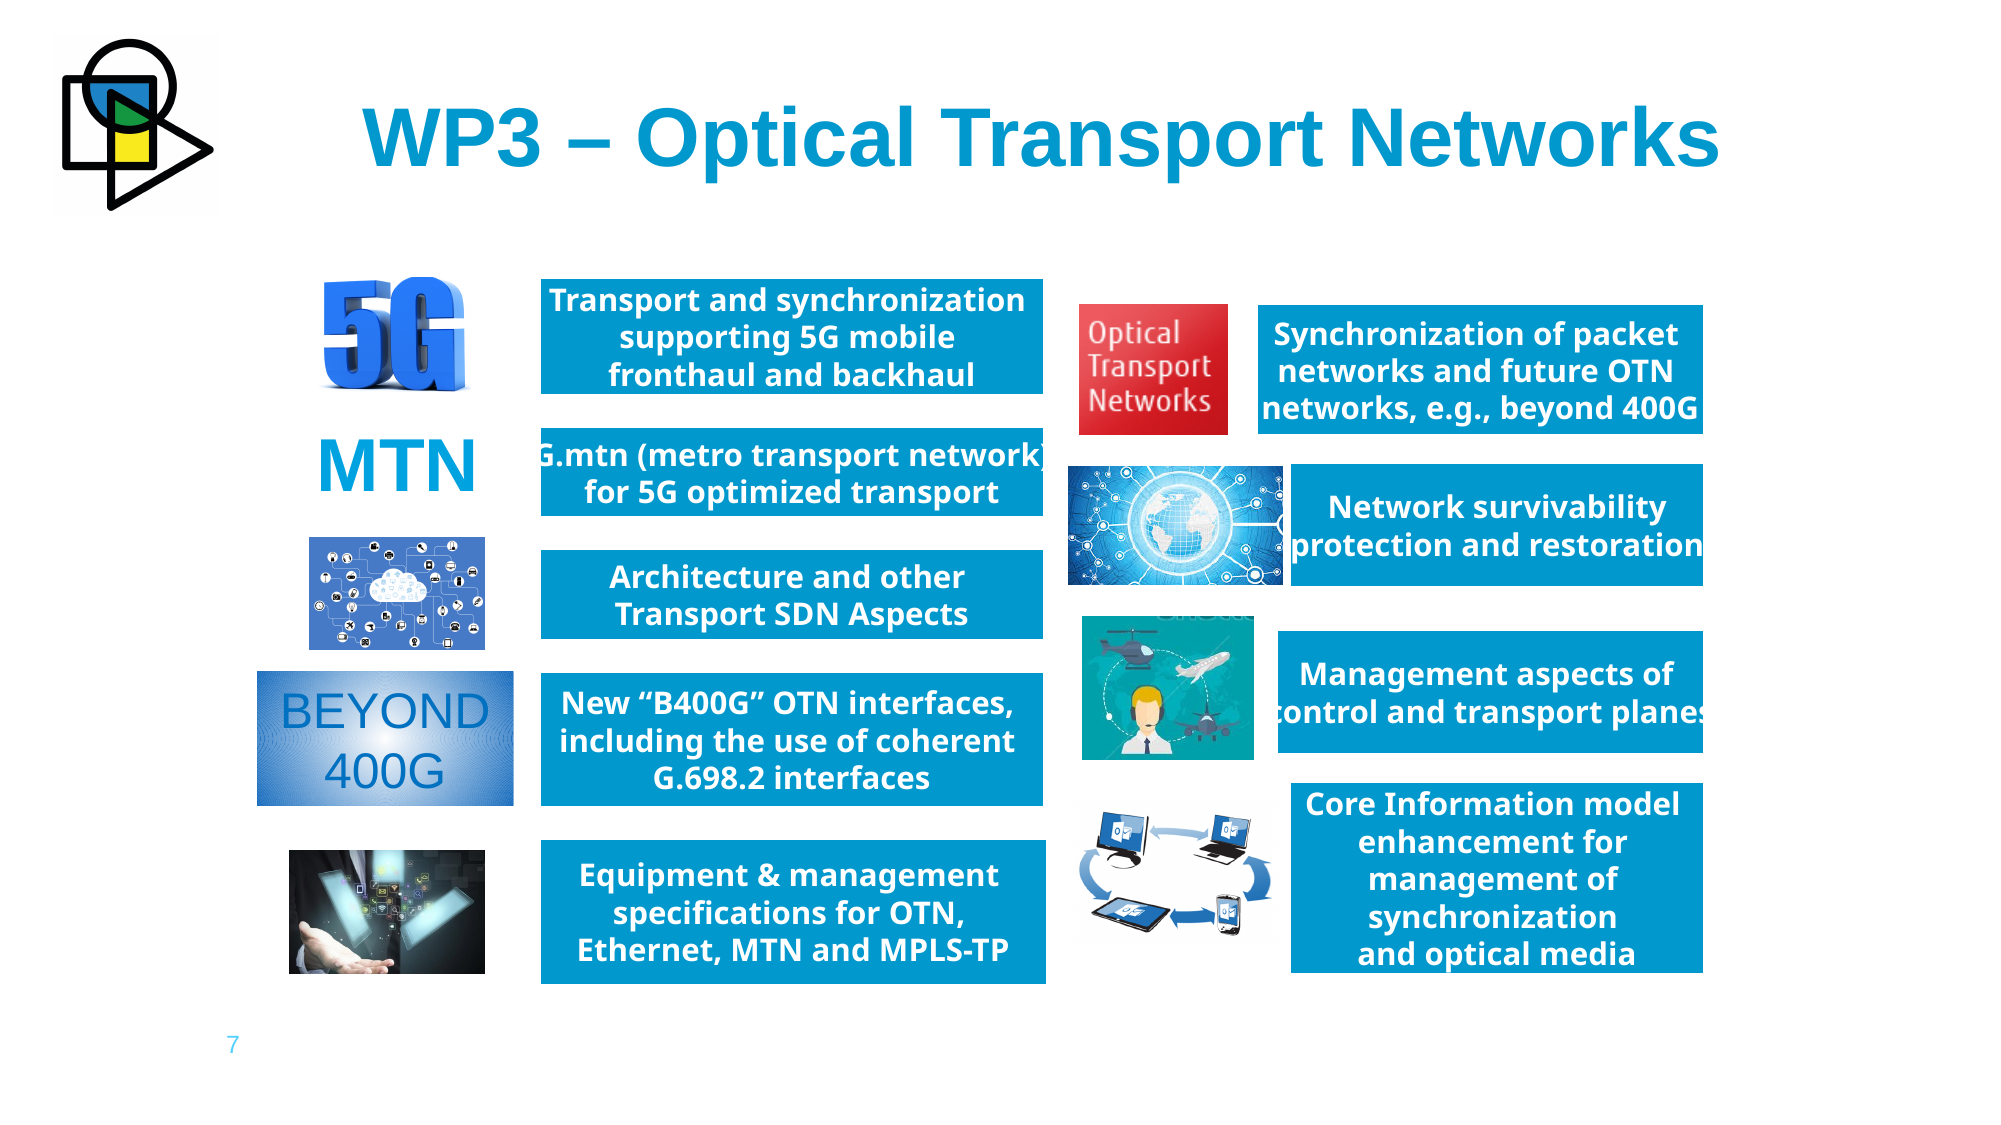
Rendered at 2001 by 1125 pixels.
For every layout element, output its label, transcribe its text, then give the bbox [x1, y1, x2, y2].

text_box MTN [267, 409, 529, 515]
picture [309, 537, 485, 650]
text_box Synchronization of packet networks and future OTN networks, e.g., beyond 400G [1257, 305, 1704, 434]
slide_number 7 [0, 1013, 467, 1074]
text_box G.mtn (metro transport network) for 5G optimized transport [540, 427, 1043, 517]
text_box New “B400G” OTN interfaces, including the use of coherent G.698.2 interfaces [540, 672, 1043, 806]
text_box Network survivability (protection and restoration) [1291, 463, 1704, 586]
picture [318, 277, 471, 392]
text_box WP3 – Optical Transport Networks [357, 79, 1729, 186]
text_box Management aspects of control and transport planes [1277, 630, 1704, 754]
text_box BEYOND 400G [257, 671, 514, 806]
text_box Architecture and other Transport SDN Aspects [540, 550, 1043, 639]
picture [289, 850, 485, 974]
picture [1079, 304, 1228, 435]
text_box Core Information model enhancement for management of synchronization and optical media [1291, 783, 1704, 973]
picture [1073, 797, 1278, 944]
text_box Equipment & management specifications for OTN, Ethernet, MTN and MPLS-TP [540, 839, 1046, 984]
picture [53, 34, 219, 215]
picture [1068, 466, 1283, 585]
text_box Transport and synchronization supporting 5G mobile fronthaul and backhaul [540, 278, 1043, 394]
picture [1082, 616, 1254, 760]
